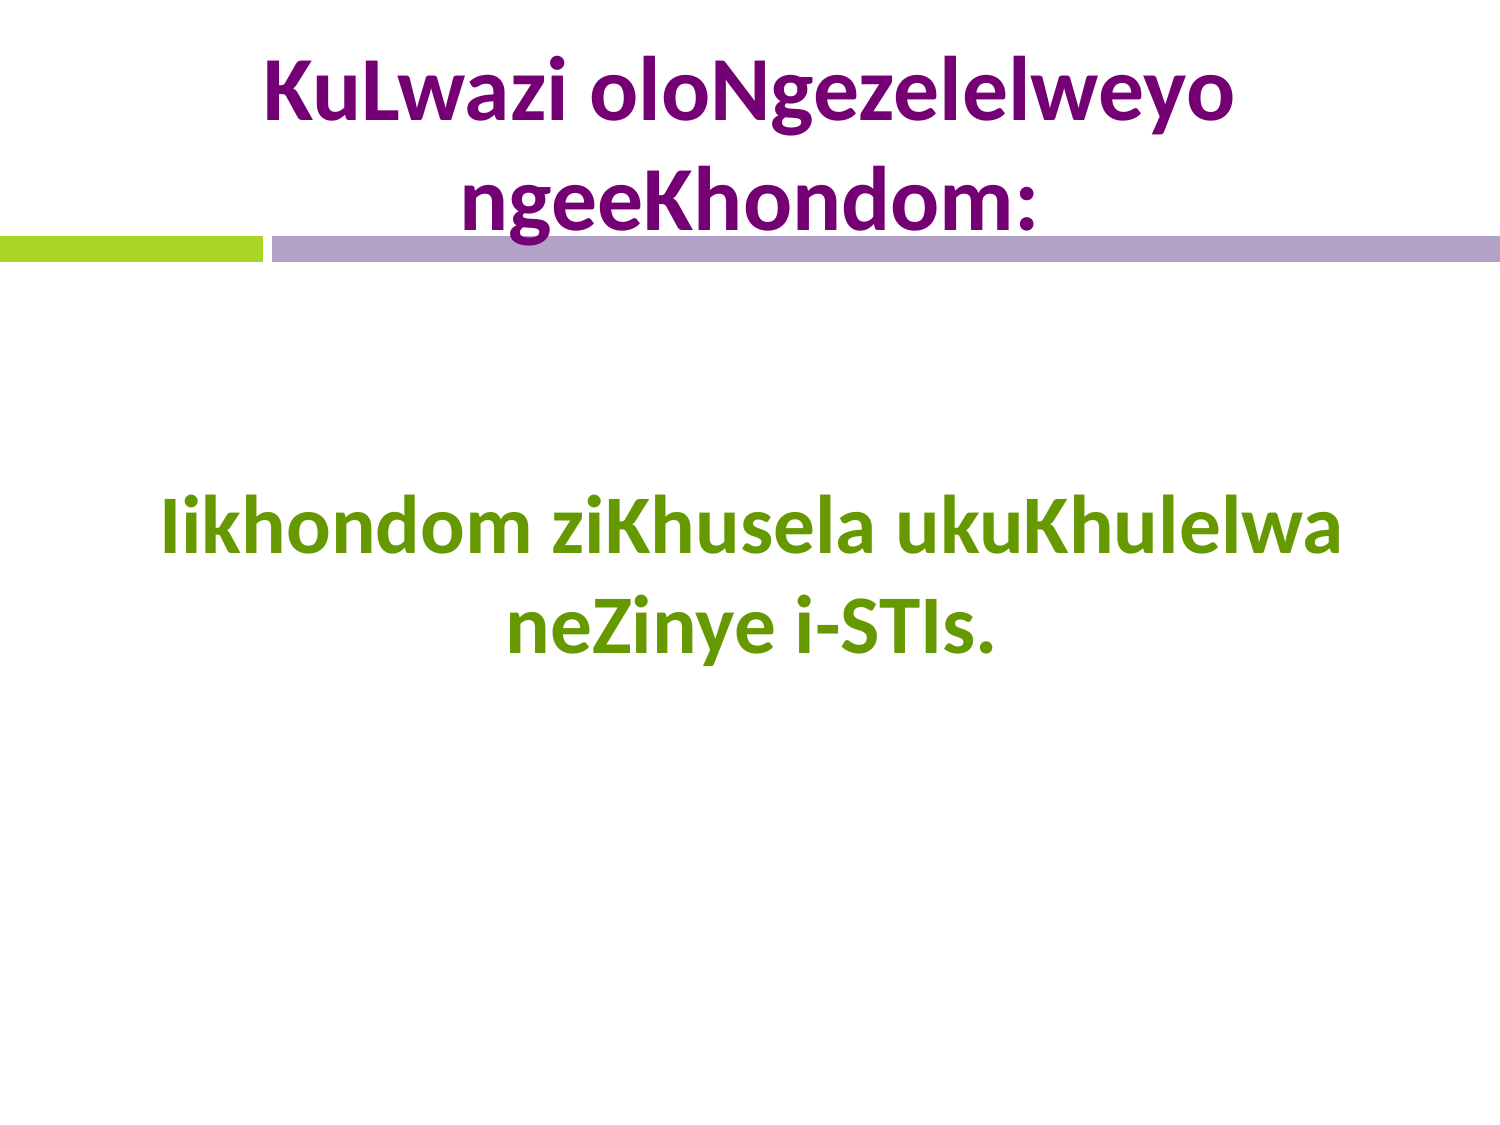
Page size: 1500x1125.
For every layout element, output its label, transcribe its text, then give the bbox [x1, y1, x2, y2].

title KuLwazi oloNgezelelweyo ngeeKhondom: [75, 45, 1425, 233]
picture [0, 236, 1500, 262]
list Iikhondom ziKhusela ukuKhulelwa neZinye i-STIs. [77, 462, 1428, 725]
